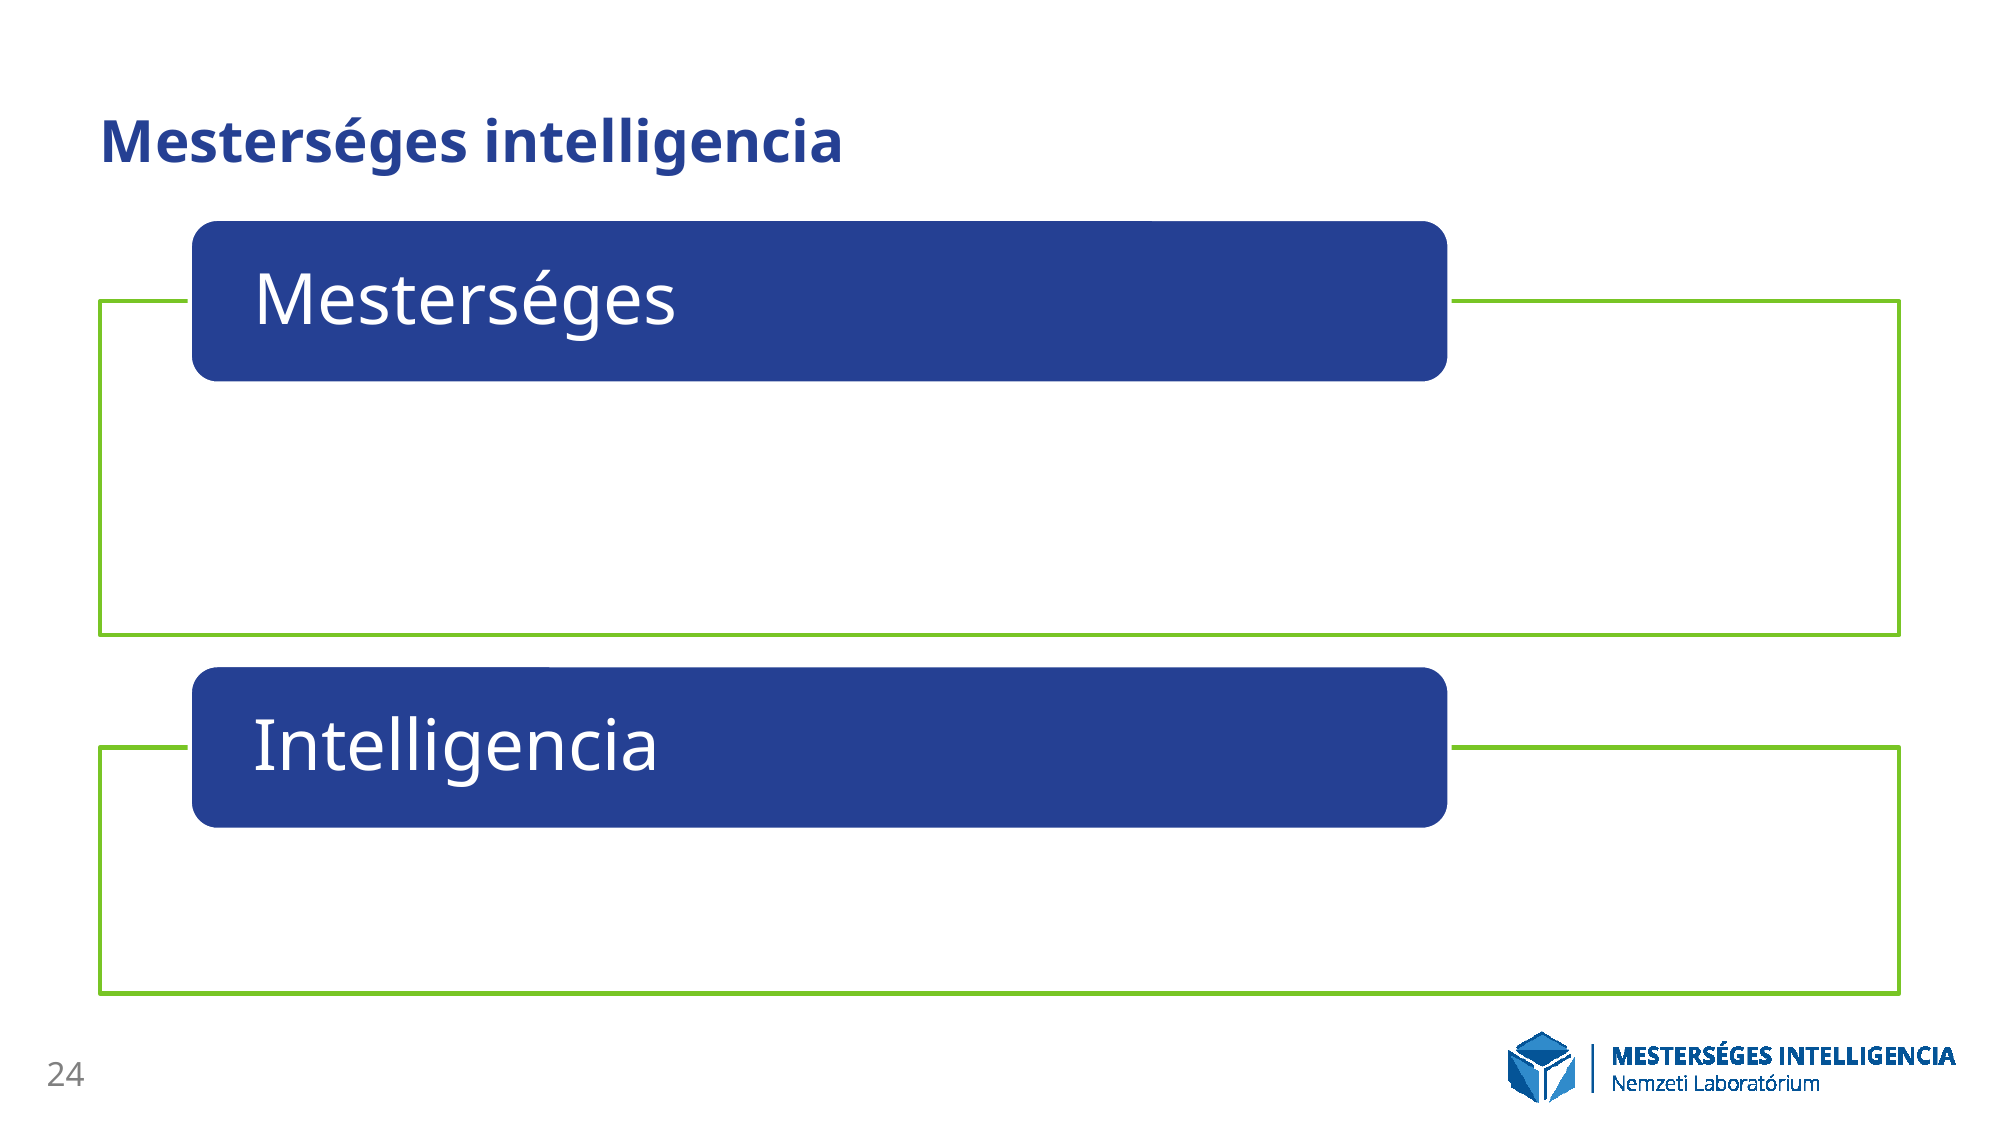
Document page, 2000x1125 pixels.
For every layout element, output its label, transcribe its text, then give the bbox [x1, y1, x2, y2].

slide_number 24 [34, 1062, 85, 1099]
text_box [99, 212, 1900, 1001]
title Mesterséges intelligencia [99, 50, 1663, 175]
